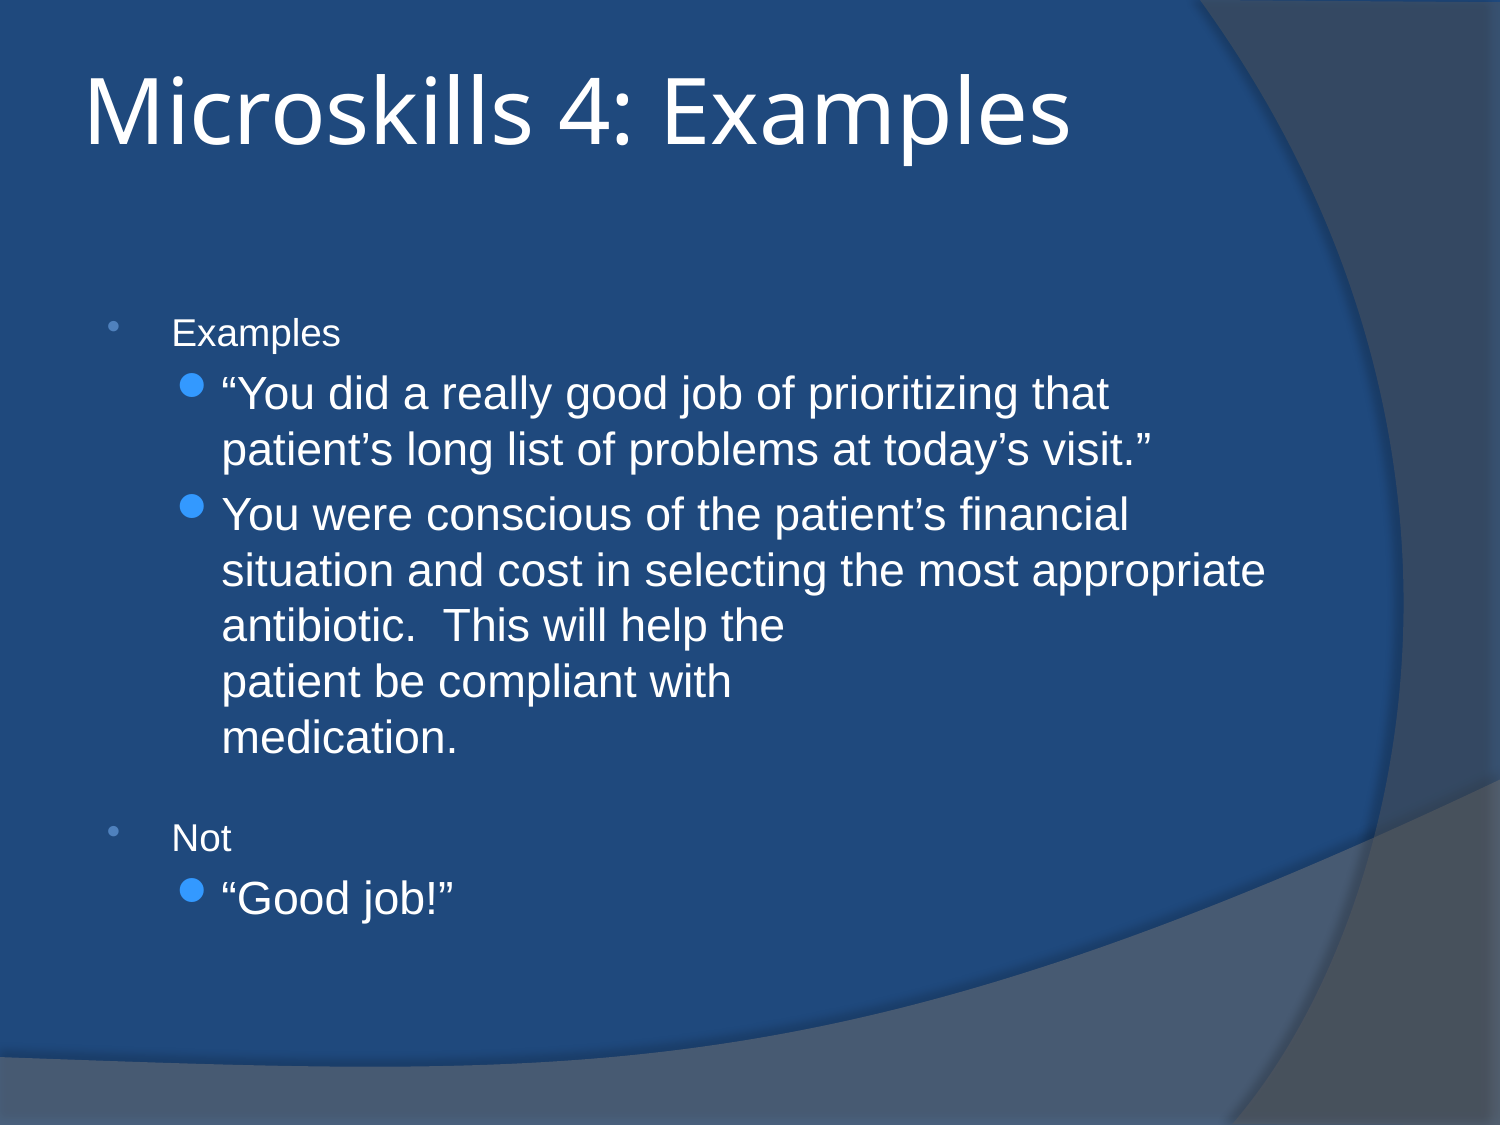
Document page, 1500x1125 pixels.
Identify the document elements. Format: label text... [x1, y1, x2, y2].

title Microskills 4: Examples [75, 45, 1425, 171]
list Examples “You did a really good job of prioritizing that patient’s long list of problems at today’s visit.” You were conscious of the patient’s financial situation and cost in selecting the most appropriate antibiotic. This will help the patient be compliant with medication. Not “Good job!” [87, 299, 1300, 956]
